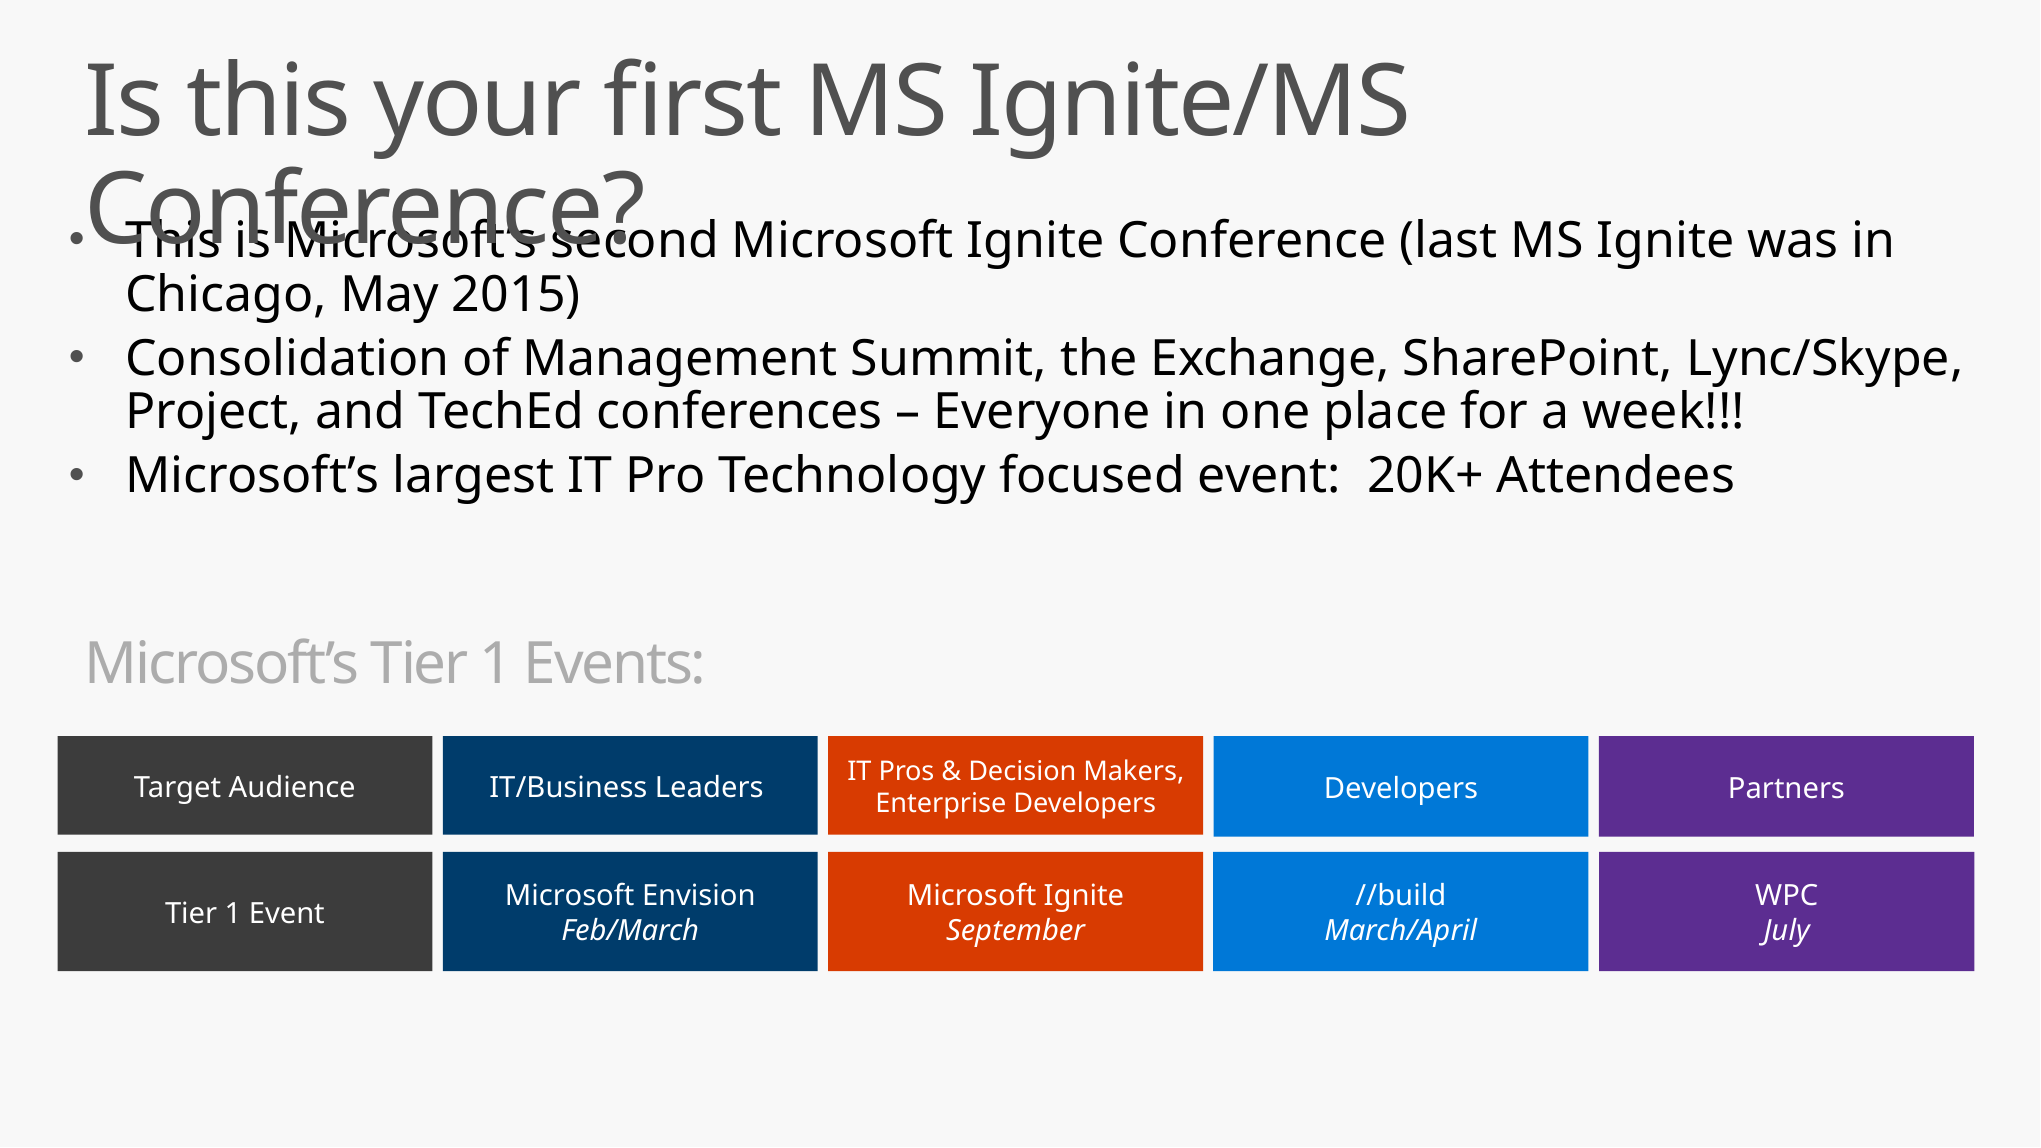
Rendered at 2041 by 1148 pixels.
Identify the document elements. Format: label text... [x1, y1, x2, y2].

text_box Microsoft Ignite September [828, 851, 1204, 972]
list This is Microsoft’s second Microsoft Ignite Conference (last MS Ignite was in Chicago, May 2015) Consolidation of Management Summit, the Exchange, SharePoint, Lync/Skype, Project, and TechEd conferences – Everyone in one place for a week!!! Microsoft’s largest IT Pro Technology focused event: 20K+ Attendees [45, 198, 1996, 880]
text_box [1204, 791, 1213, 828]
text_box Microsoft Envision Feb/March [442, 851, 818, 972]
text_box Partners [1598, 736, 1974, 837]
text_box //build March/April [1213, 851, 1589, 972]
text_box IT Pros & Decision Makers, Enterprise Developers [828, 736, 1204, 835]
text_box Target Audience [57, 736, 433, 835]
text_box Is this your first MS Ignite/MS Conference? [60, 34, 2012, 185]
text_box Tier 1 Event [57, 851, 433, 972]
text_box IT/Business Leaders [442, 736, 818, 835]
text_box Developers [1213, 736, 1589, 837]
text_box [818, 789, 828, 826]
text_box WPC July [1599, 851, 1975, 972]
